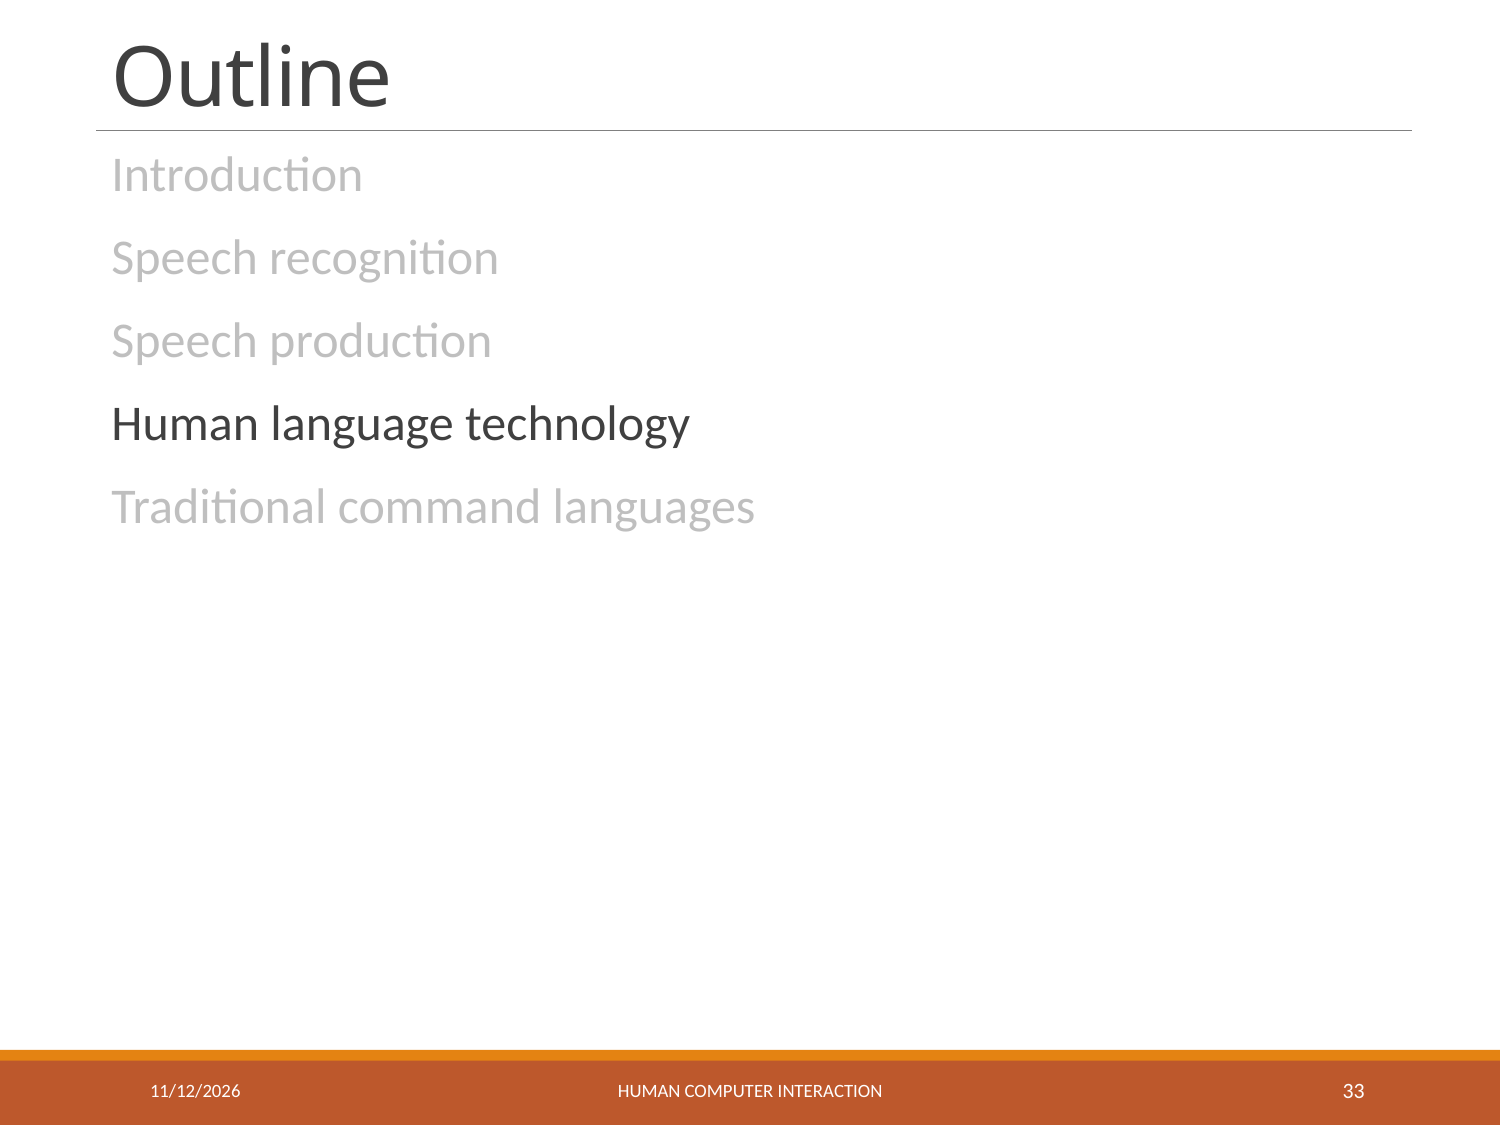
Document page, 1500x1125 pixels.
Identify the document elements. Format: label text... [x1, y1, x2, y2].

list Introduction Speech recognition Speech production Human language technology Traditional command languages [96, 140, 1413, 1034]
footer Human Computer Interaction [453, 1059, 1047, 1120]
title Outline [96, 19, 1413, 131]
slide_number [135, 1059, 440, 1120]
slide_number 33 [1218, 1059, 1380, 1120]
